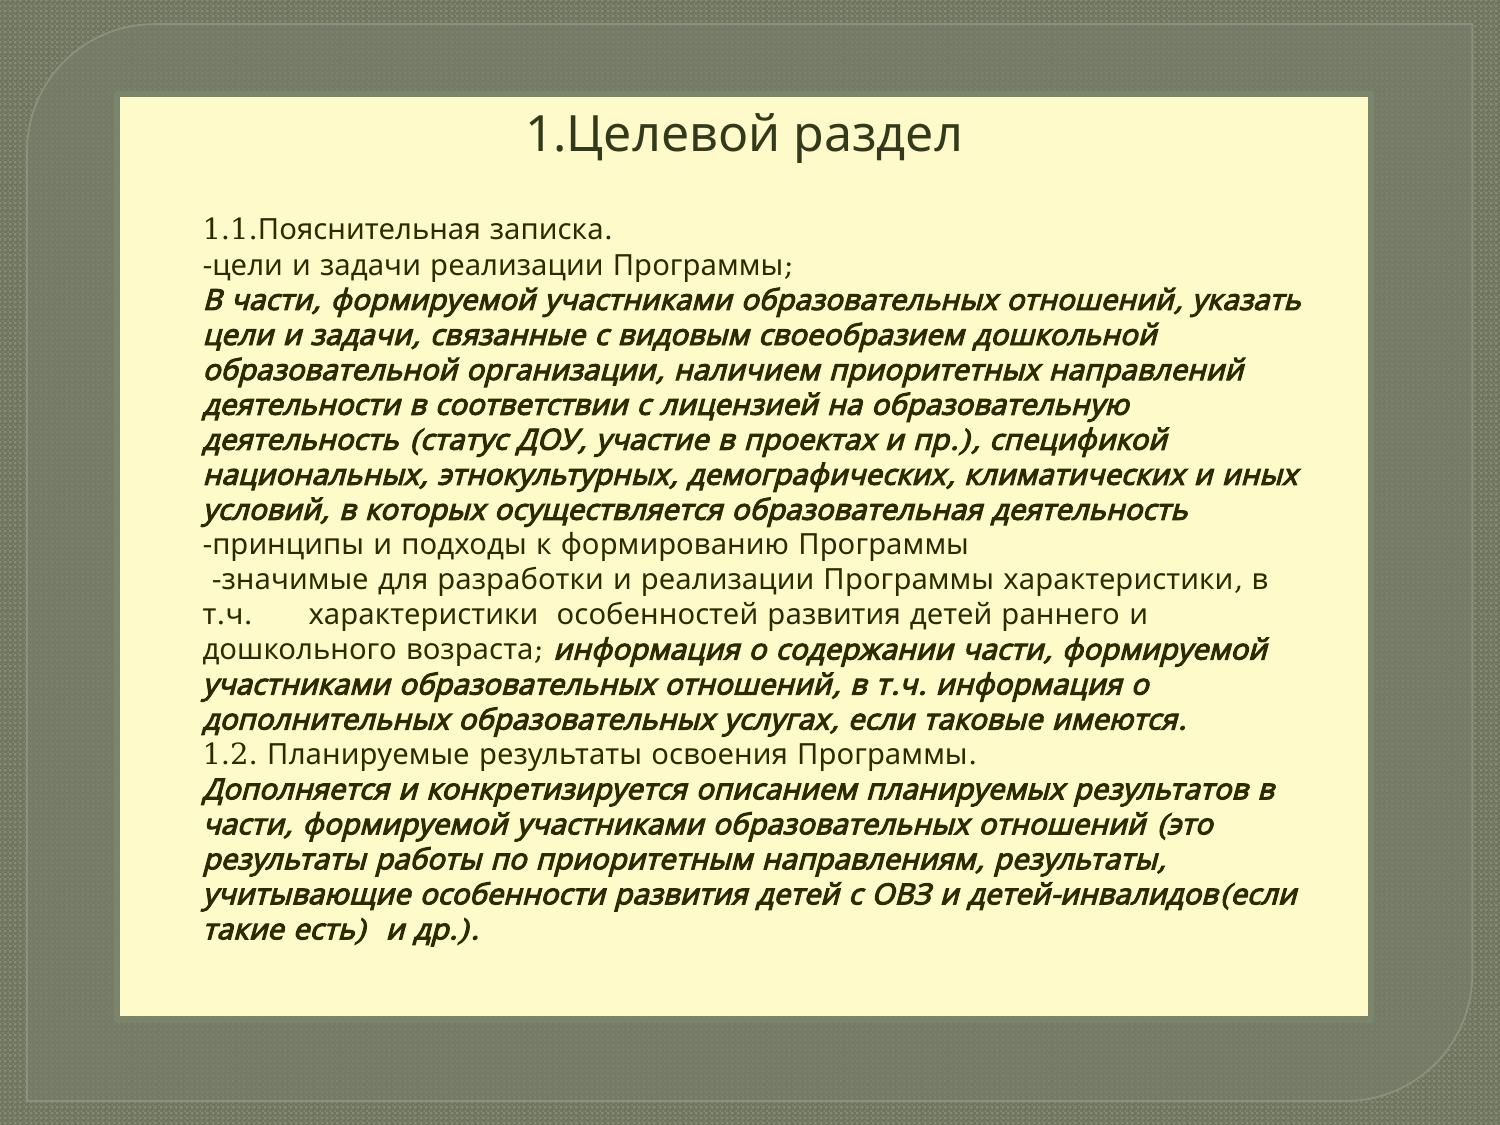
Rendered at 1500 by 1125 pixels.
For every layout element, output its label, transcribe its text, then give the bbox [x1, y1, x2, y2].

text_box 1.1.Пояснительная записка. -цели и задачи реализации Программы; В части, формируемой участниками образовательных отношений, указать цели и задачи, связанные с видовым своеобразием дошкольной образовательной организации, наличием приоритетных направлений деятельности в соответствии с лицензией на образовательную деятельность (статус ДОУ, участие в проектах и пр.), спецификой национальных, этнокультурных, демографических, климатических и иных условий, в которых осуществляется образовательная деятельность -принципы и подходы к формированию Программы -значимые для разработки и реализации Программы характеристики, в т.ч. характеристики особенностей развития детей раннего и дошкольного возраста; информация о содержании части, формируемой участниками образовательных отношений, в т.ч. информация о дополнительных образовательных услугах, если таковые имеются. 1.2. Планируемые результаты освоения Программы. Дополняется и конкретизируется описанием планируемых результатов в части, формируемой участниками образовательных отношений (это результаты работы по приоритетным направлениям, результаты, учитывающие особенности развития детей с ОВЗ и детей-инвалидов(если такие есть) и др.). [187, 203, 1325, 988]
text_box 1.Целевой раздел [114, 91, 1374, 1023]
